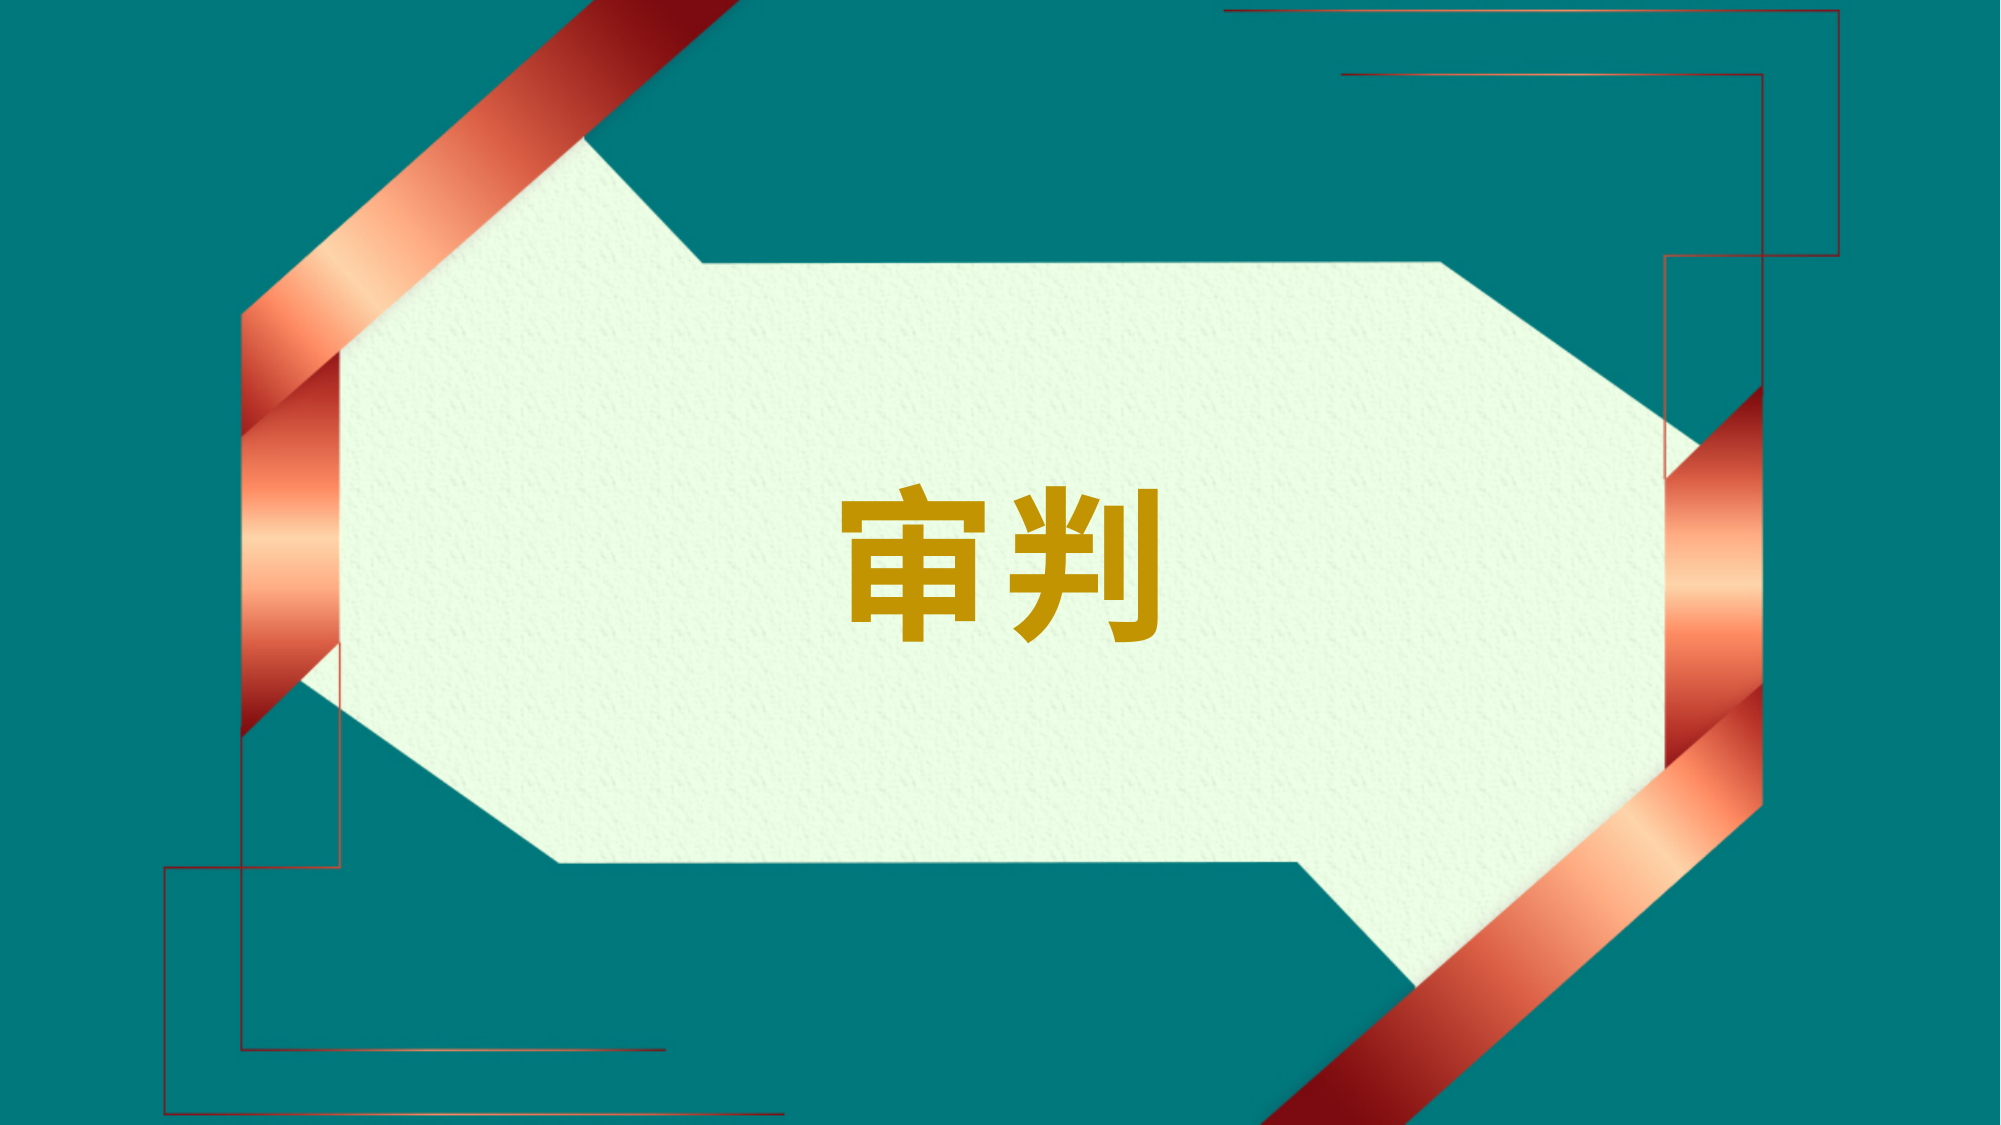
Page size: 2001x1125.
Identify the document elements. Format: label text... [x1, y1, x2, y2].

text_box 审判 [335, 453, 1666, 669]
picture [0, 0, 2001, 1125]
